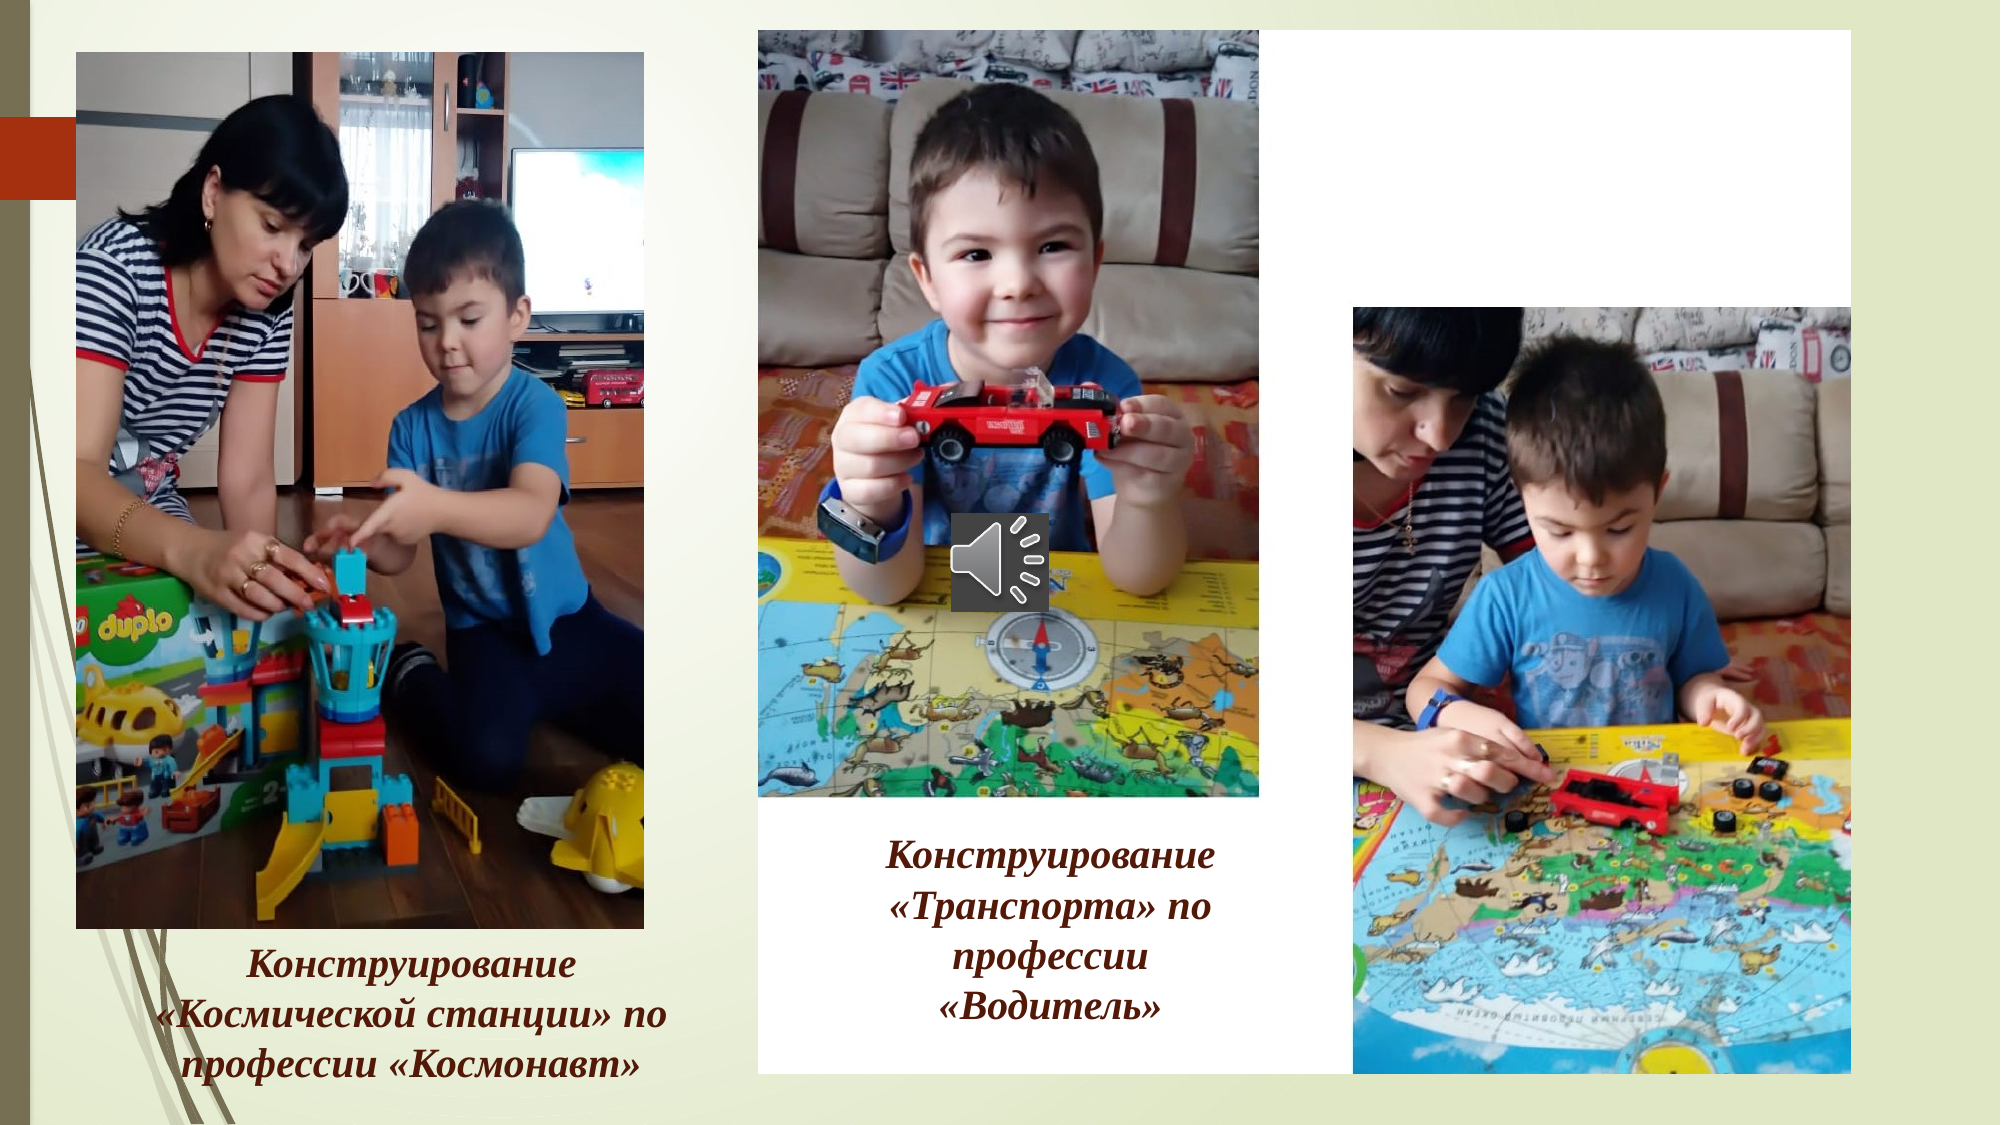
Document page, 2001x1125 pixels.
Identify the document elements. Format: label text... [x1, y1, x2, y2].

picture [758, 30, 1851, 1074]
text_box Конструирование «Космической станции» по профессии «Космонавт» [127, 928, 696, 1094]
picture [75, 52, 644, 929]
